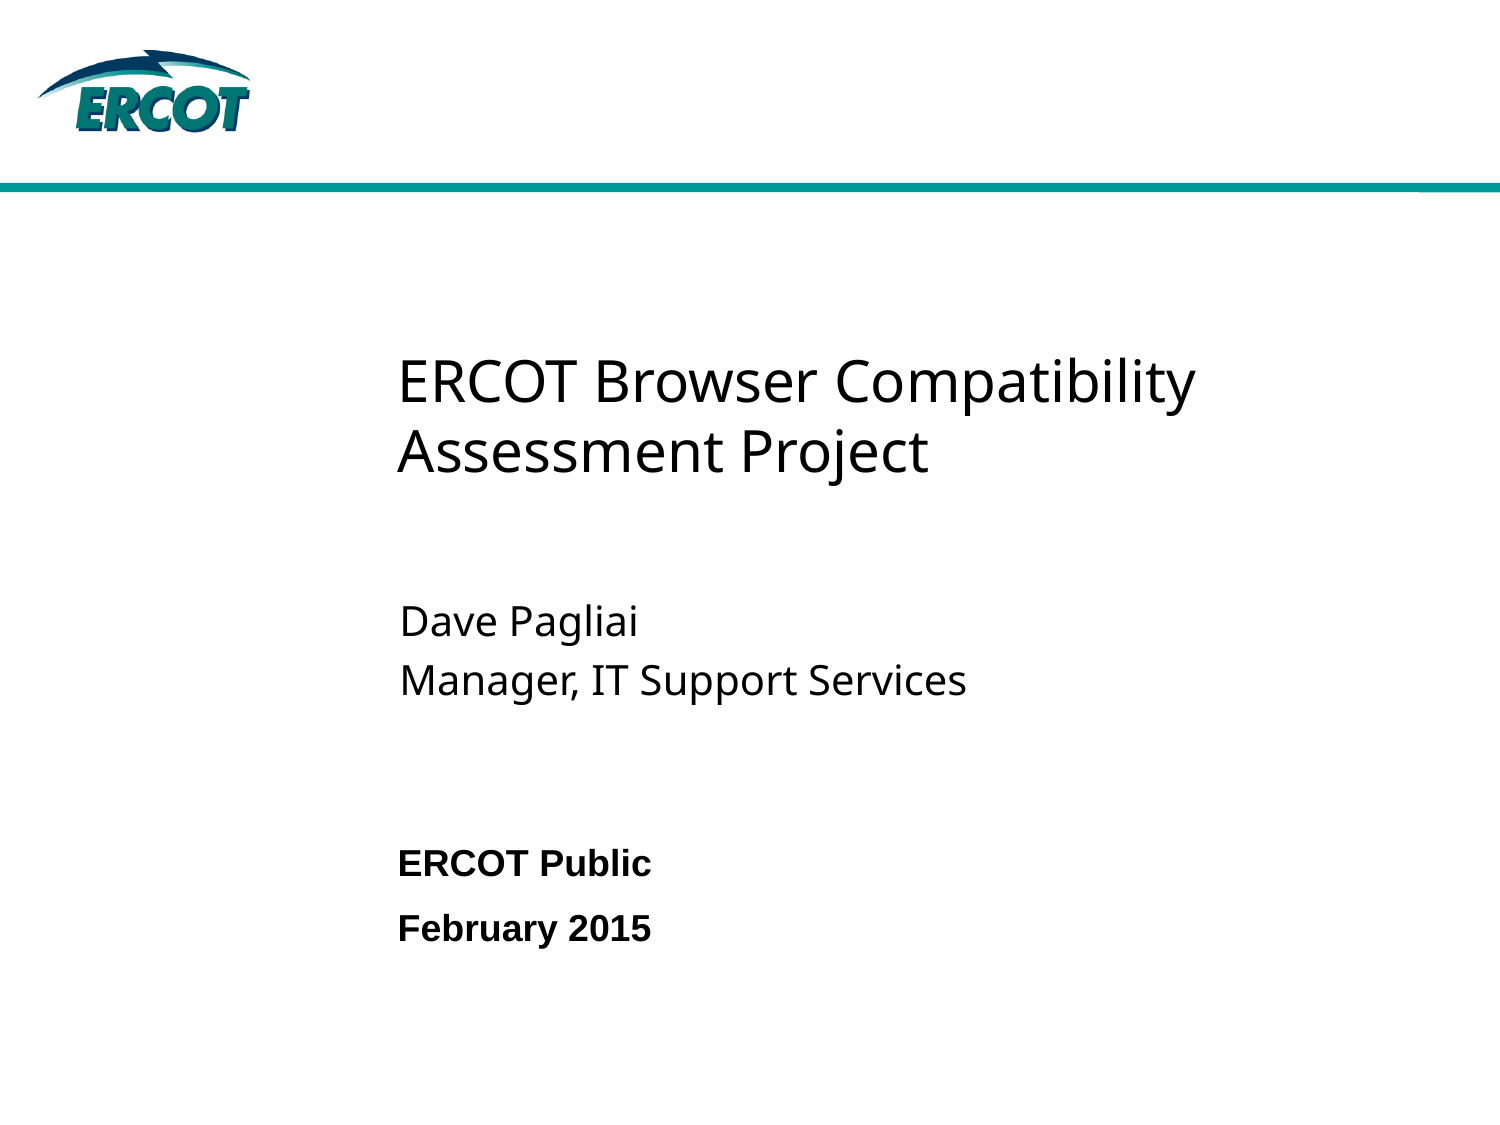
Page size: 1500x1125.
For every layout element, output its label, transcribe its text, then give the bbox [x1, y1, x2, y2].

title ERCOT Browser Compatibility Assessment Project [382, 312, 1371, 516]
footer ERCOT Public [382, 830, 1413, 901]
picture [37, 50, 250, 136]
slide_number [382, 901, 1413, 976]
subtitle Dave Pagliai Manager, IT Support Services [384, 587, 1425, 775]
